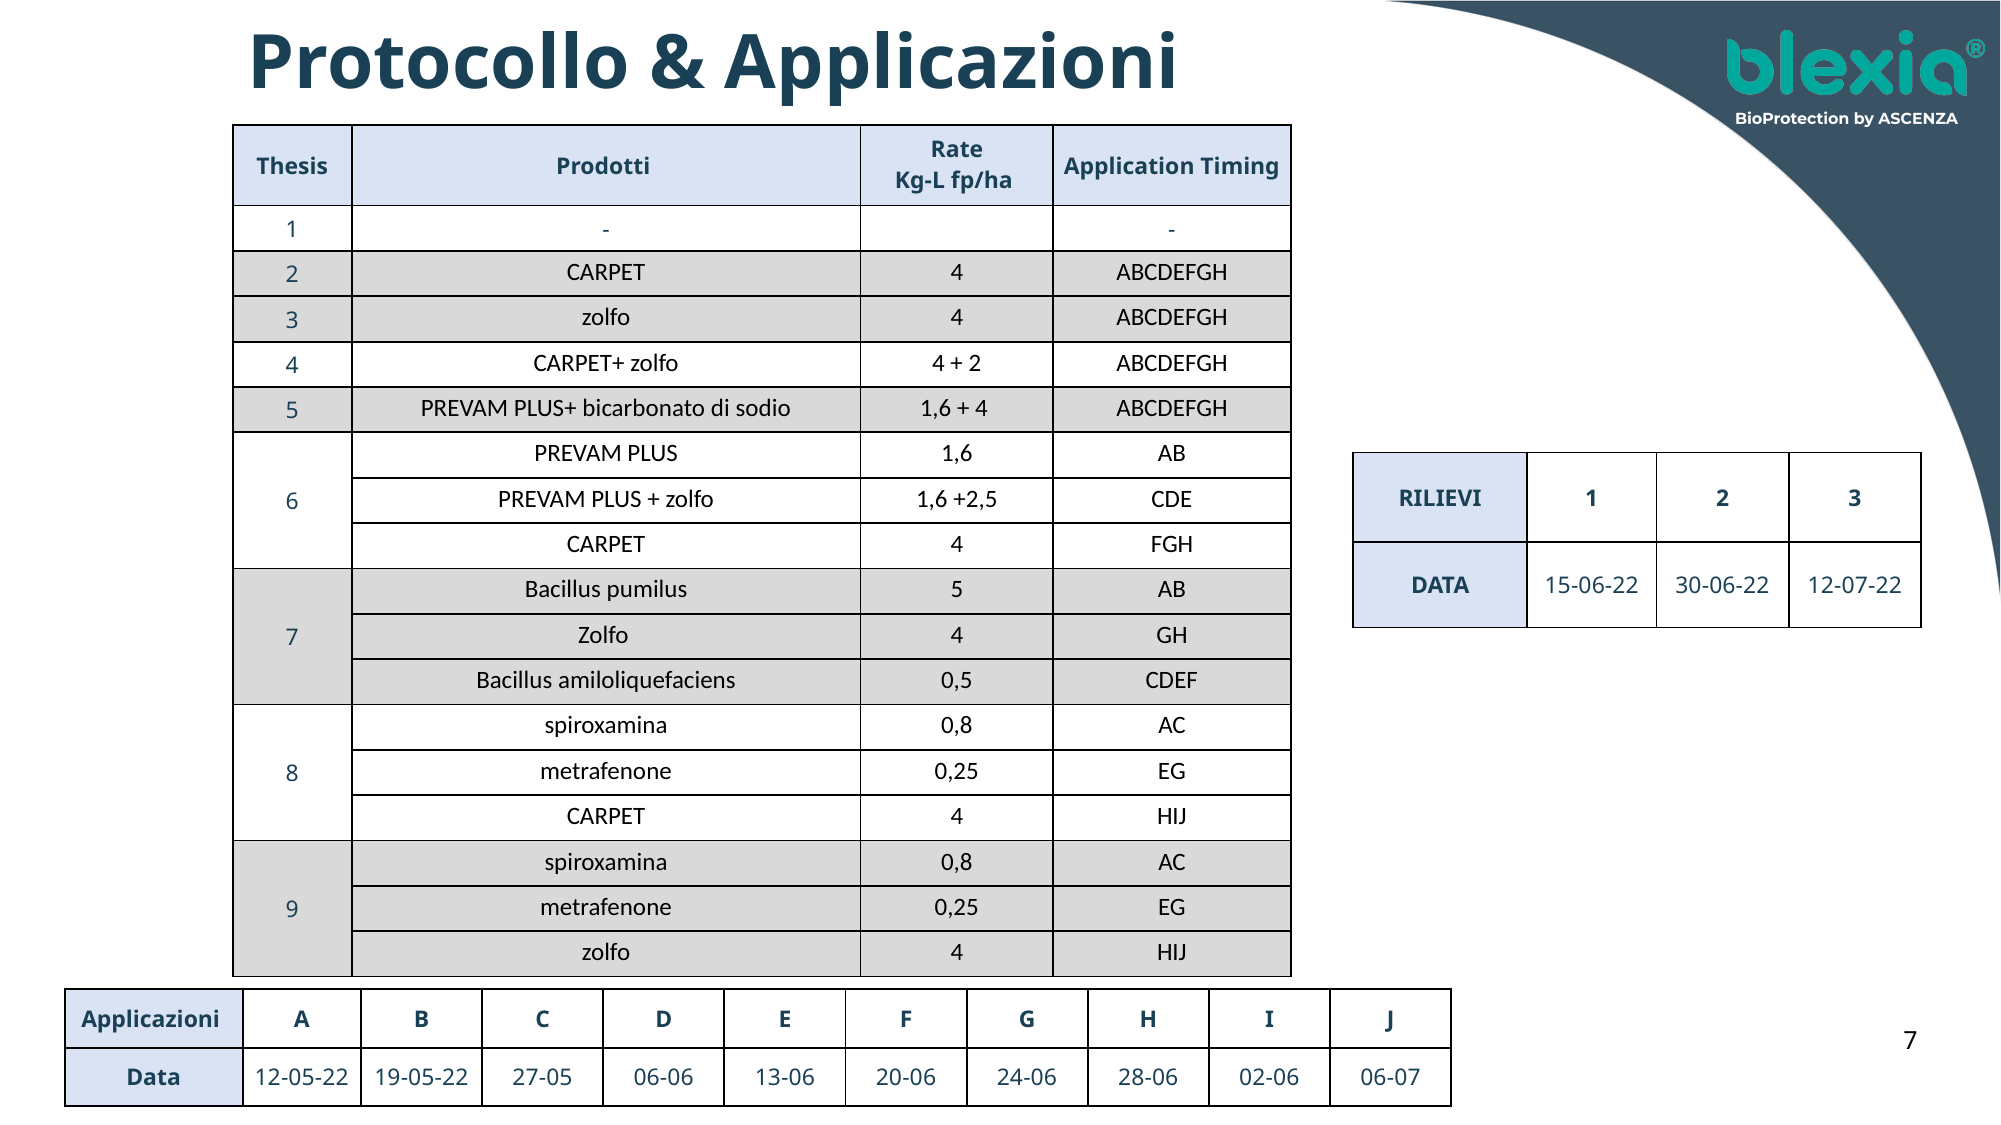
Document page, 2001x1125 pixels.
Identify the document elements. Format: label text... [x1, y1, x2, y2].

table_cell 4 [861, 932, 1052, 976]
table_cell 8 [234, 705, 351, 840]
table_cell 5 [234, 388, 351, 431]
table_cell 3 [234, 297, 351, 341]
table_cell PREVAM PLUS [353, 433, 860, 477]
table_cell 12-05-22 [244, 1049, 360, 1105]
table_header A [244, 990, 360, 1047]
table_cell 27-05 [483, 1049, 602, 1105]
table_cell - [1054, 206, 1290, 250]
table_cell 15-06-22 [1528, 543, 1656, 627]
table_cell CDEF [1054, 660, 1290, 704]
text_box 7 [1874, 1016, 1946, 1057]
table_cell CARPET [353, 796, 860, 840]
table_cell 24-06 [968, 1049, 1087, 1105]
table_cell - [353, 206, 860, 250]
table_cell 4 [861, 615, 1052, 658]
table_cell Bacillus pumilus [353, 569, 860, 613]
table_header B [362, 990, 481, 1047]
table_header 1 [1528, 453, 1656, 541]
table_cell 9 [234, 841, 351, 976]
table_header Prodotti [353, 126, 860, 205]
table_cell ABCDEFGH [1054, 297, 1290, 341]
table_cell DATA [1354, 543, 1526, 627]
table_cell AB [1054, 433, 1290, 477]
table_cell zolfo [353, 932, 860, 976]
table_cell 1,6 + 4 [861, 388, 1052, 431]
table_cell 30-06-22 [1657, 543, 1788, 627]
table_cell Bacillus amiloliquefaciens [353, 660, 860, 704]
table_cell 28-06 [1089, 1049, 1208, 1105]
table_header Application Timing [1054, 126, 1290, 205]
table_cell 0,25 [861, 751, 1052, 794]
table_cell CARPET [353, 524, 860, 568]
table_cell CARPET [353, 252, 860, 295]
table_header I [1210, 990, 1329, 1047]
table_cell ABCDEFGH [1054, 388, 1290, 431]
text_box Protocollo & Applicazioni [232, 6, 1768, 111]
table_header Thesis [234, 126, 351, 205]
table_cell HIJ [1054, 932, 1290, 976]
table_header H [1089, 990, 1208, 1047]
table_header G [968, 990, 1087, 1047]
table_cell Data [66, 1049, 242, 1105]
table_cell 02-06 [1210, 1049, 1329, 1105]
table_cell metrafenone [353, 751, 860, 794]
table_header Applicazioni [66, 990, 242, 1047]
table_cell 1 [234, 206, 351, 250]
table_header D [604, 990, 723, 1047]
table_cell PREVAM PLUS + zolfo [353, 479, 860, 522]
table_cell zolfo [353, 297, 860, 341]
table_cell 0,5 [861, 660, 1052, 704]
table_cell Zolfo [353, 615, 860, 658]
table_cell CARPET+ zolfo [353, 343, 860, 386]
table_cell 1,6 [861, 433, 1052, 477]
table_cell 7 [234, 569, 351, 704]
table_header 3 [1790, 453, 1920, 541]
table_cell FGH [1054, 524, 1290, 568]
table_cell GH [1054, 615, 1290, 658]
table_cell CDE [1054, 479, 1290, 522]
table_cell 1,6 +2,5 [861, 479, 1052, 522]
table_cell 0,8 [861, 705, 1052, 749]
table_cell EG [1054, 751, 1290, 794]
table_cell ABCDEFGH [1054, 252, 1290, 295]
table_cell [861, 206, 1052, 250]
table_cell 6 [234, 433, 351, 568]
table_header 2 [1657, 453, 1788, 541]
table_header Rate Kg-L fp/ha [861, 126, 1052, 205]
table_cell 19-05-22 [362, 1049, 481, 1105]
table_header C [483, 990, 602, 1047]
table_cell 5 [861, 569, 1052, 613]
table_cell AB [1054, 569, 1290, 613]
table_cell EG [1054, 887, 1290, 930]
table_header J [1331, 990, 1450, 1047]
table_cell 20-06 [846, 1049, 966, 1105]
table_cell 06-06 [604, 1049, 723, 1105]
table_cell 4 + 2 [861, 343, 1052, 386]
table_cell HIJ [1054, 796, 1290, 840]
table_cell 13-06 [725, 1049, 845, 1105]
table_cell PREVAM PLUS+ bicarbonato di sodio [353, 388, 860, 431]
table_header RILIEVI [1354, 453, 1526, 541]
table_cell AC [1054, 705, 1290, 749]
table_cell AC [1054, 841, 1290, 885]
table_cell spiroxamina [353, 841, 860, 885]
table_cell 12-07-22 [1790, 543, 1920, 627]
table_header E [725, 990, 845, 1047]
table_cell 4 [234, 343, 351, 386]
table_cell 2 [234, 252, 351, 295]
table_cell metrafenone [353, 887, 860, 930]
table_cell 0,8 [861, 841, 1052, 885]
table_cell 4 [861, 796, 1052, 840]
table_cell 0,25 [861, 887, 1052, 930]
table_cell 4 [861, 524, 1052, 568]
table_cell 06-07 [1331, 1049, 1450, 1105]
table_cell ABCDEFGH [1054, 343, 1290, 386]
table_header F [846, 990, 966, 1047]
table_cell spiroxamina [353, 705, 860, 749]
picture [1376, 0, 2001, 627]
table_cell 4 [861, 297, 1052, 341]
table_cell 4 [861, 252, 1052, 295]
